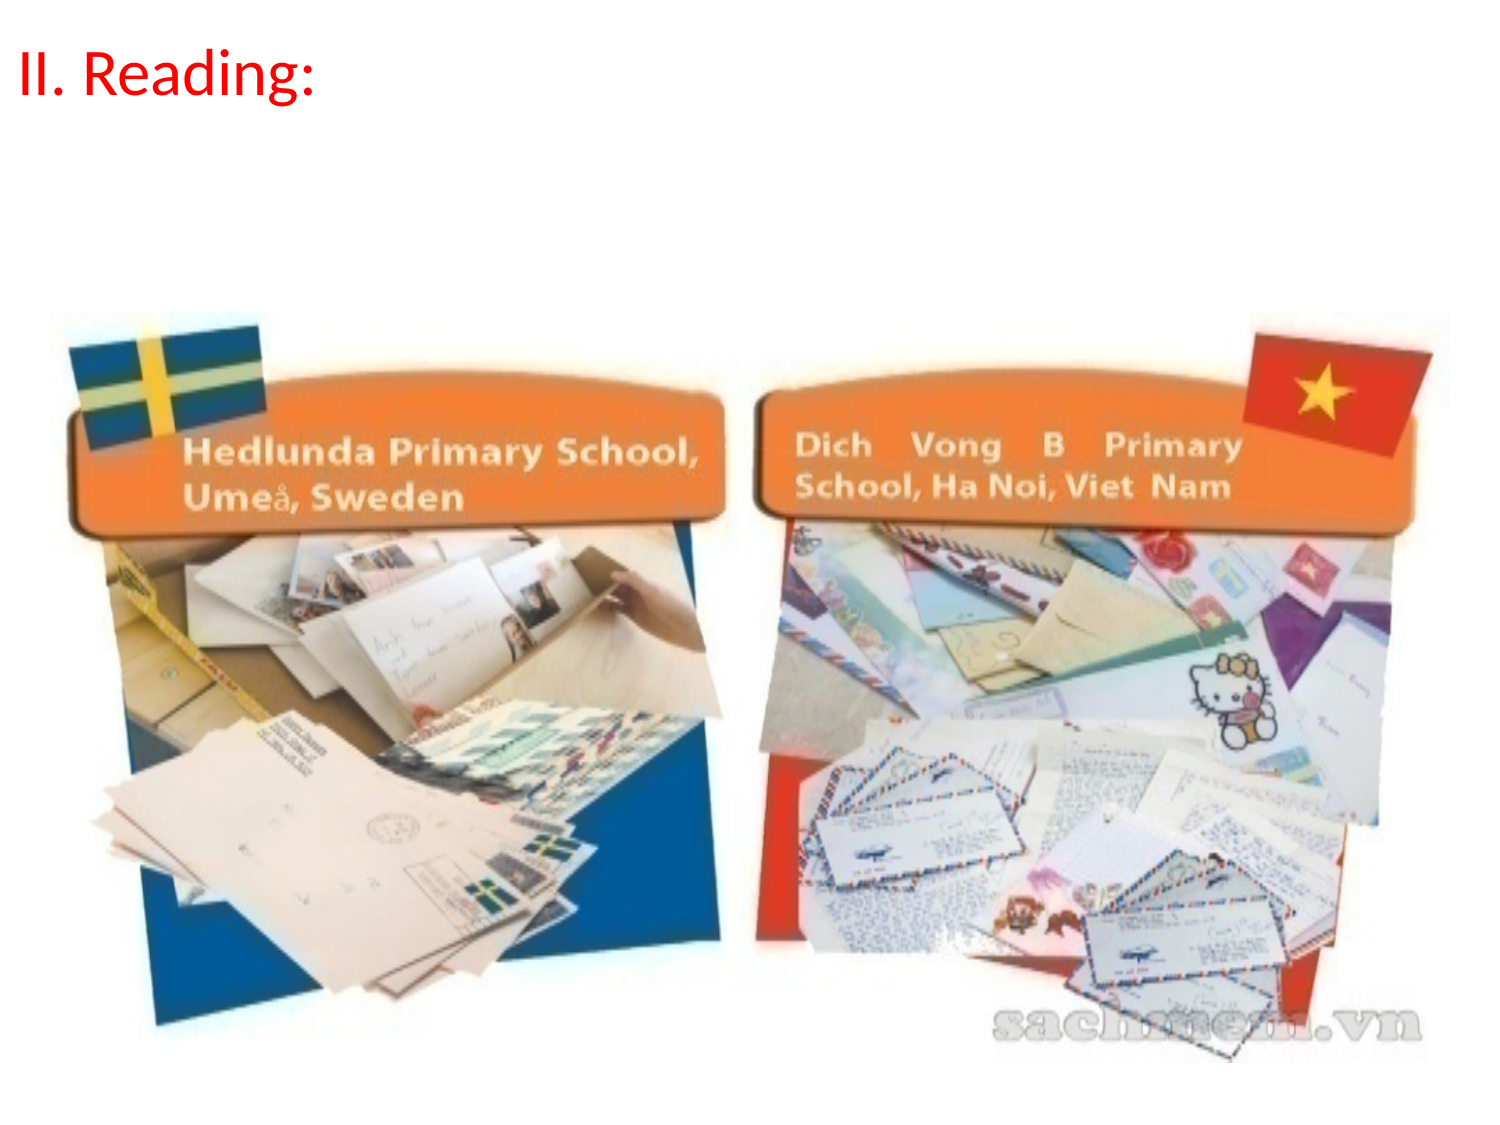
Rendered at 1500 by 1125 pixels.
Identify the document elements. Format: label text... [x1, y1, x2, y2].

picture [49, 312, 1451, 1063]
list II. Reading: [2, 37, 1353, 125]
